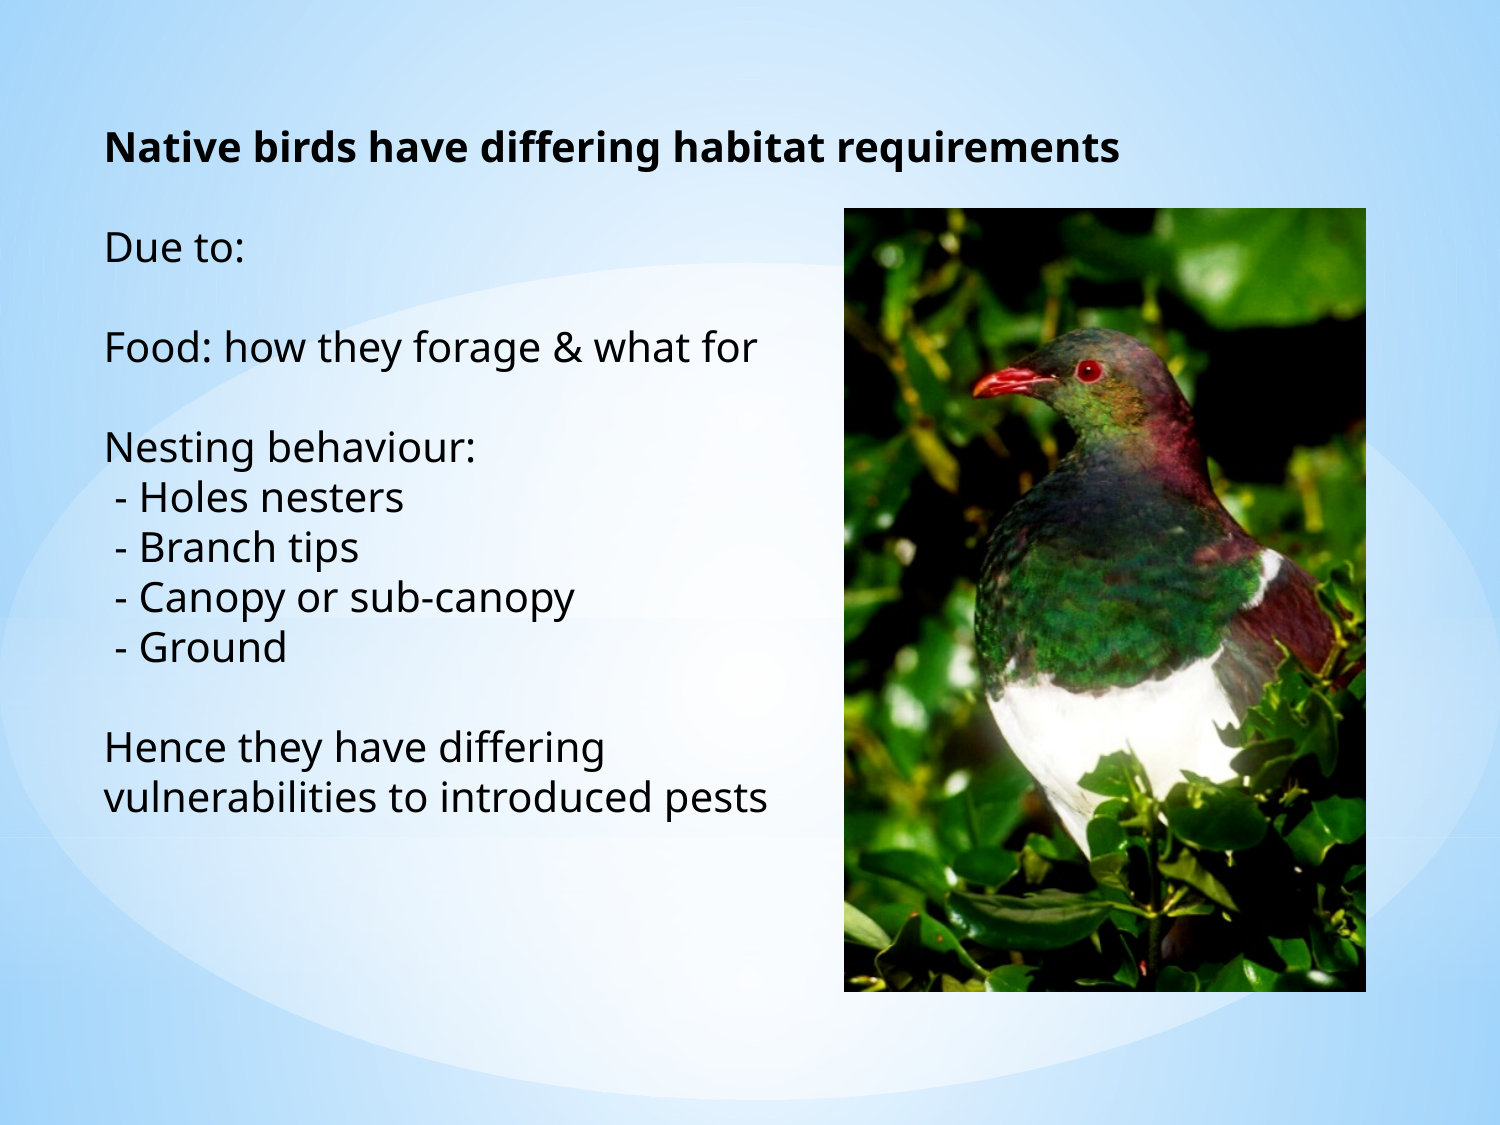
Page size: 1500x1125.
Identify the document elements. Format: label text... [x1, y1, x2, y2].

text_box Native birds have differing habitat requirements Due to: Food: how they forage & what for Nesting behaviour: - Holes nesters - Branch tips - Canopy or sub-canopy - Ground Hence they have differing vulnerabilities to introduced pests [88, 113, 1136, 874]
picture [844, 207, 1366, 993]
